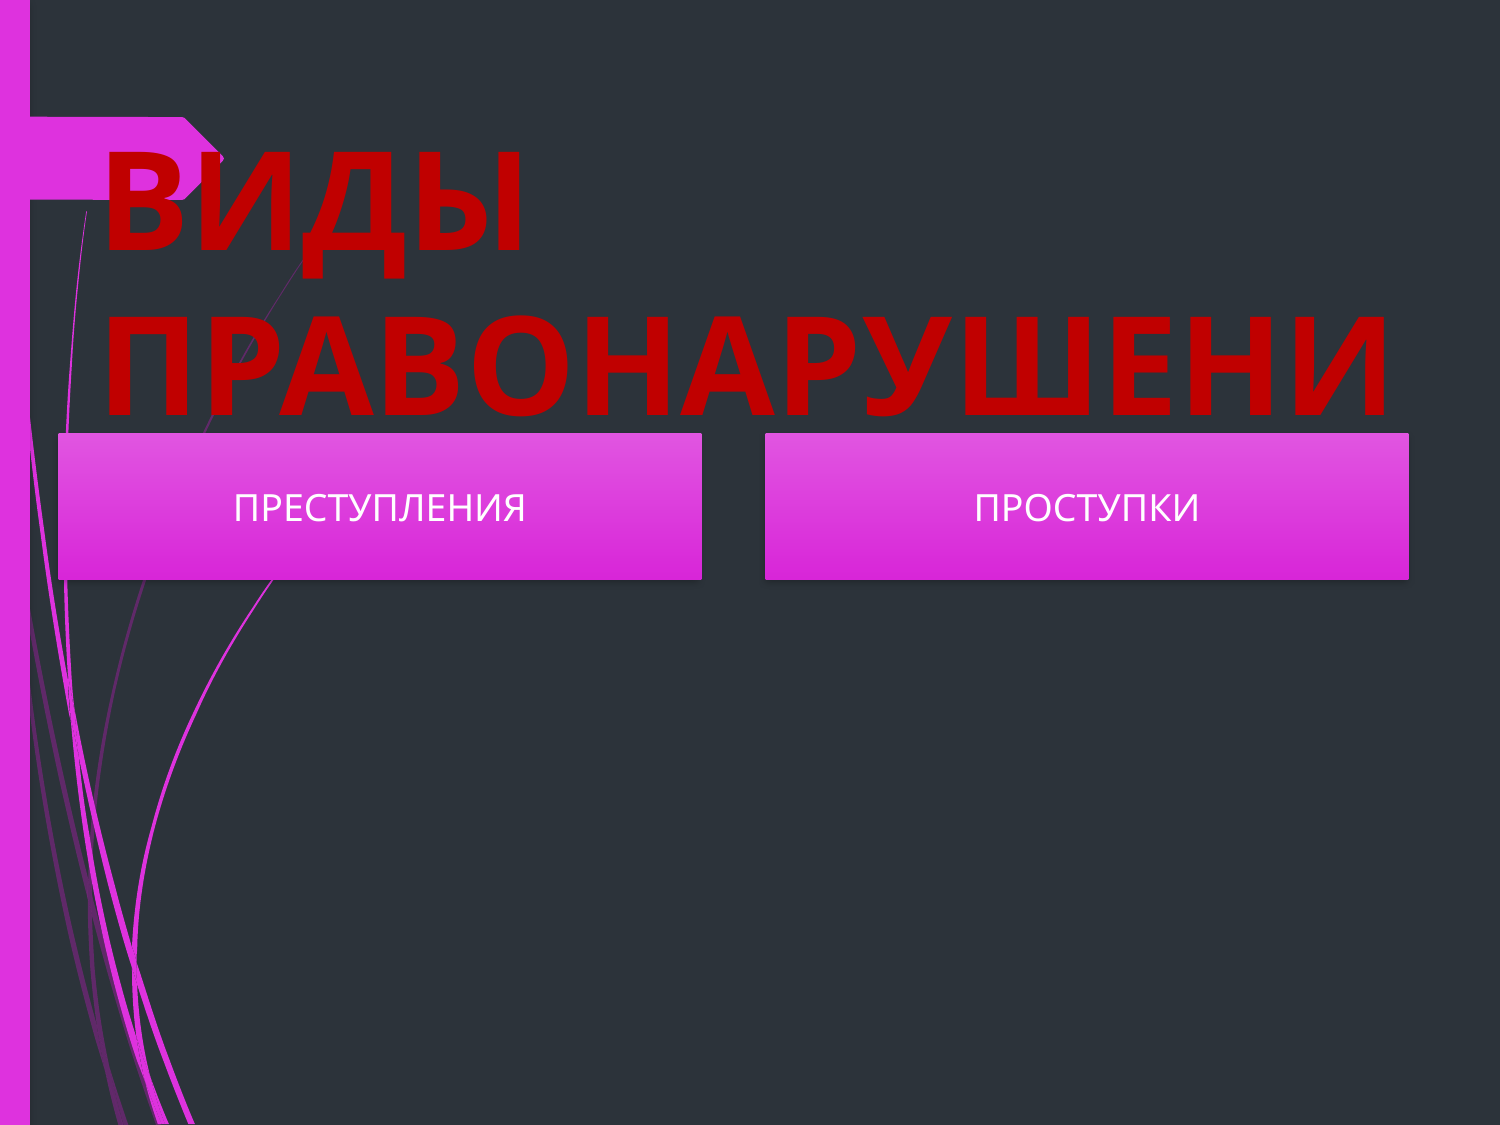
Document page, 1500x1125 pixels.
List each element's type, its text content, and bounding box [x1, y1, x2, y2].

title ВИДЫ ПРАВОНАРУШЕНИЙ [82, 105, 1432, 293]
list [58, 433, 1409, 962]
